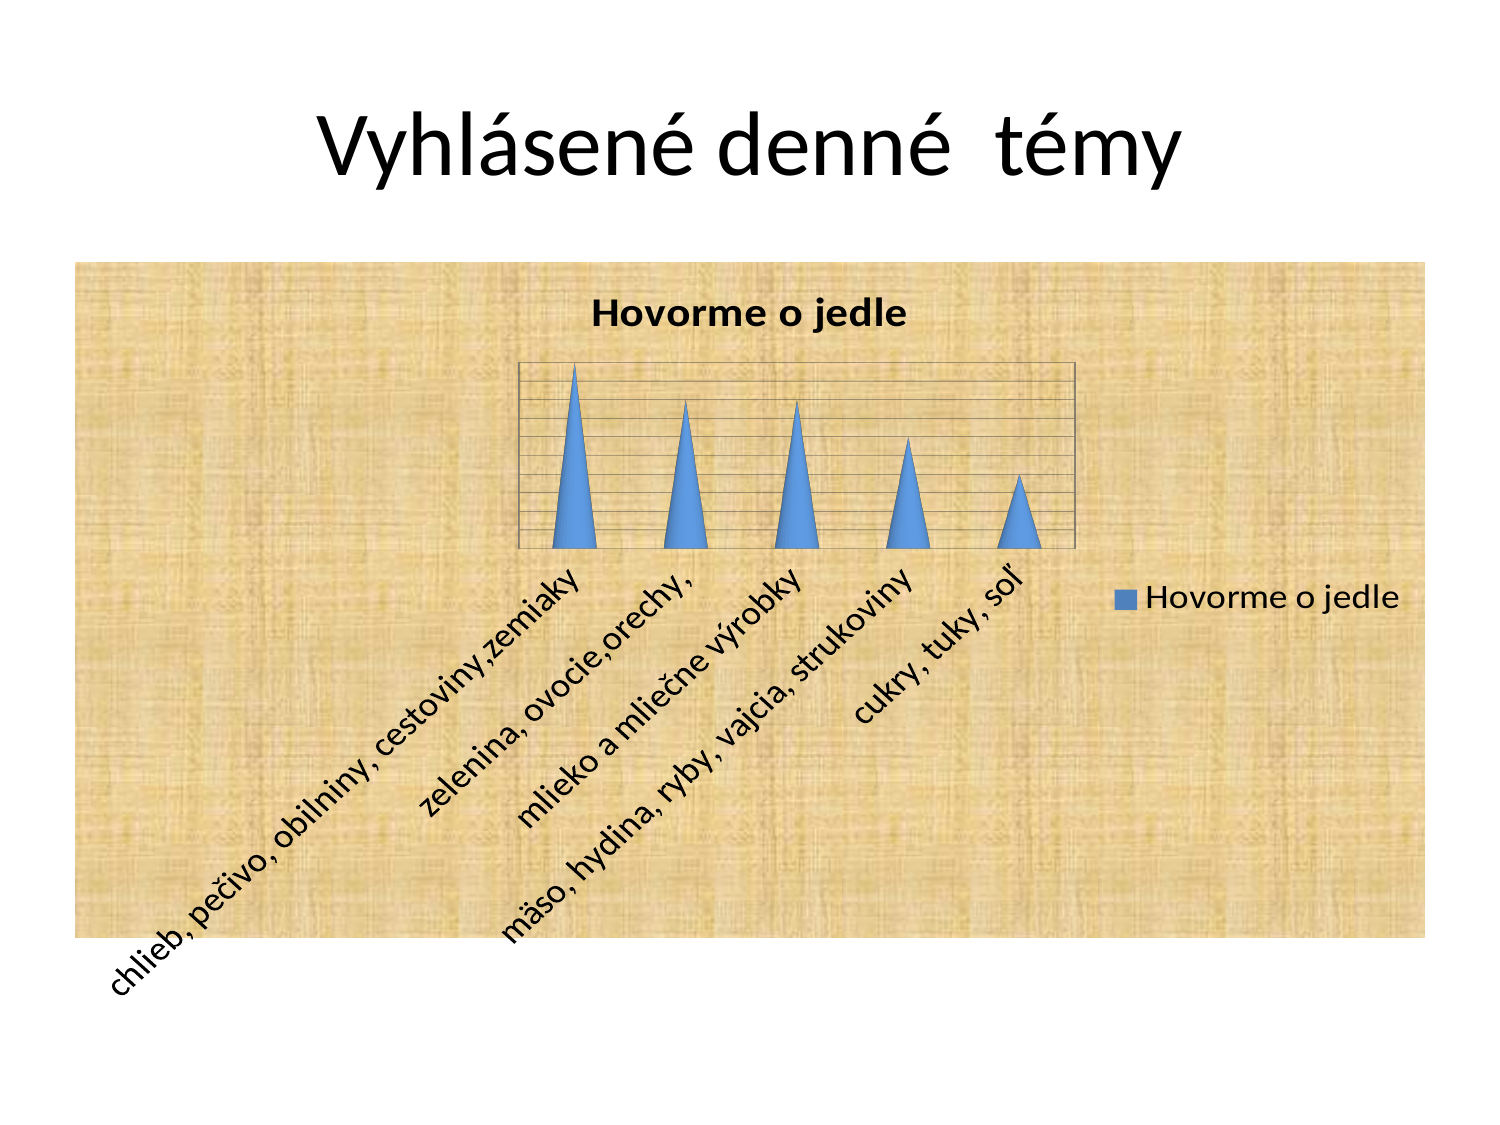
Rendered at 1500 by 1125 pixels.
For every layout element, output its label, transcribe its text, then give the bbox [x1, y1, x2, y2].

title Vyhlásené denné témy [75, 45, 1425, 233]
chart [74, 262, 1426, 1006]
